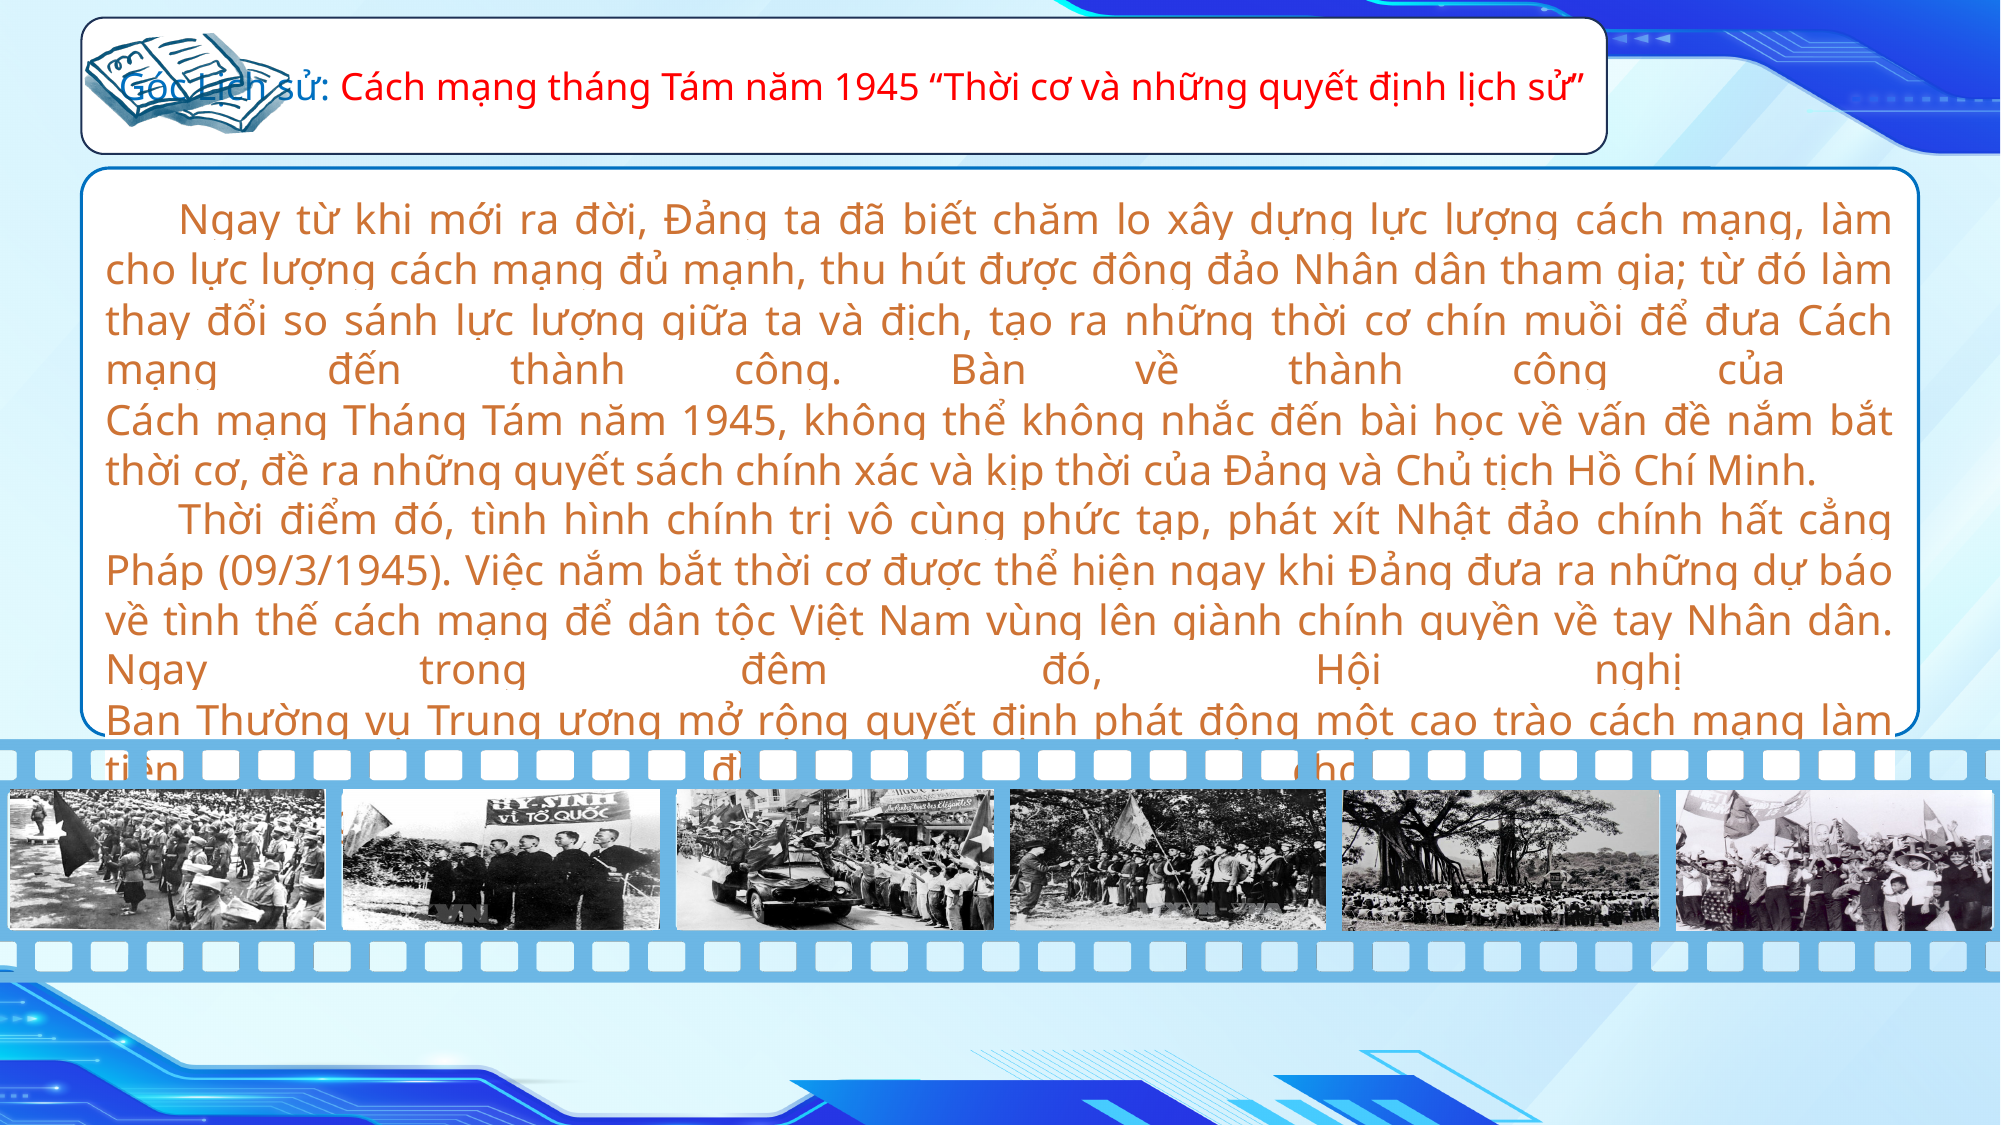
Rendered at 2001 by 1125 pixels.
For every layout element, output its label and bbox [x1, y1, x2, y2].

text_box [81, 168, 1919, 237]
picture [0, 0, 2001, 1125]
text_box [81, 17, 1607, 154]
text_box [0, 237, 2000, 1125]
